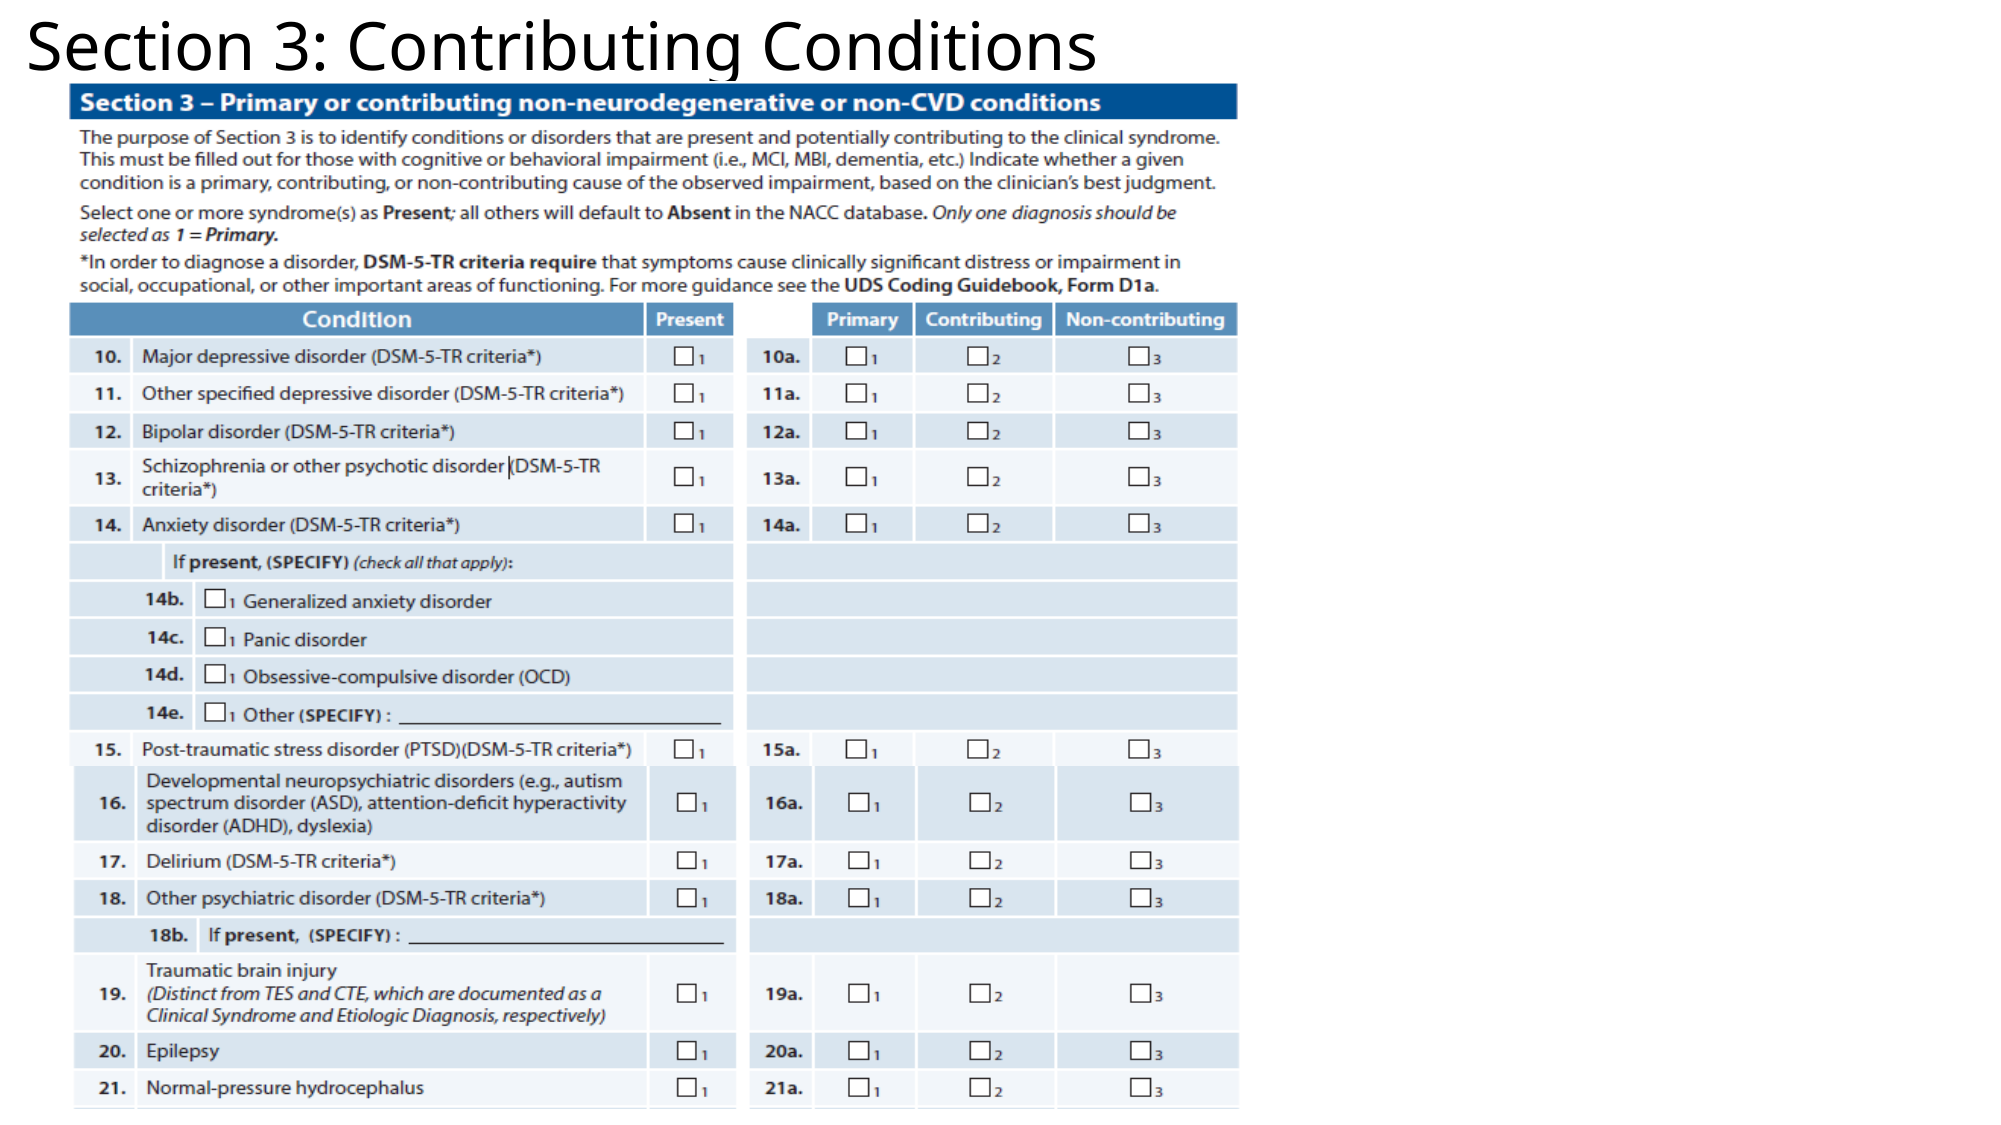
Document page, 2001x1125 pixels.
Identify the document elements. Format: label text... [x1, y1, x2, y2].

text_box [68, 81, 1241, 1109]
title Section 3: Contributing Conditions [11, 0, 1737, 111]
